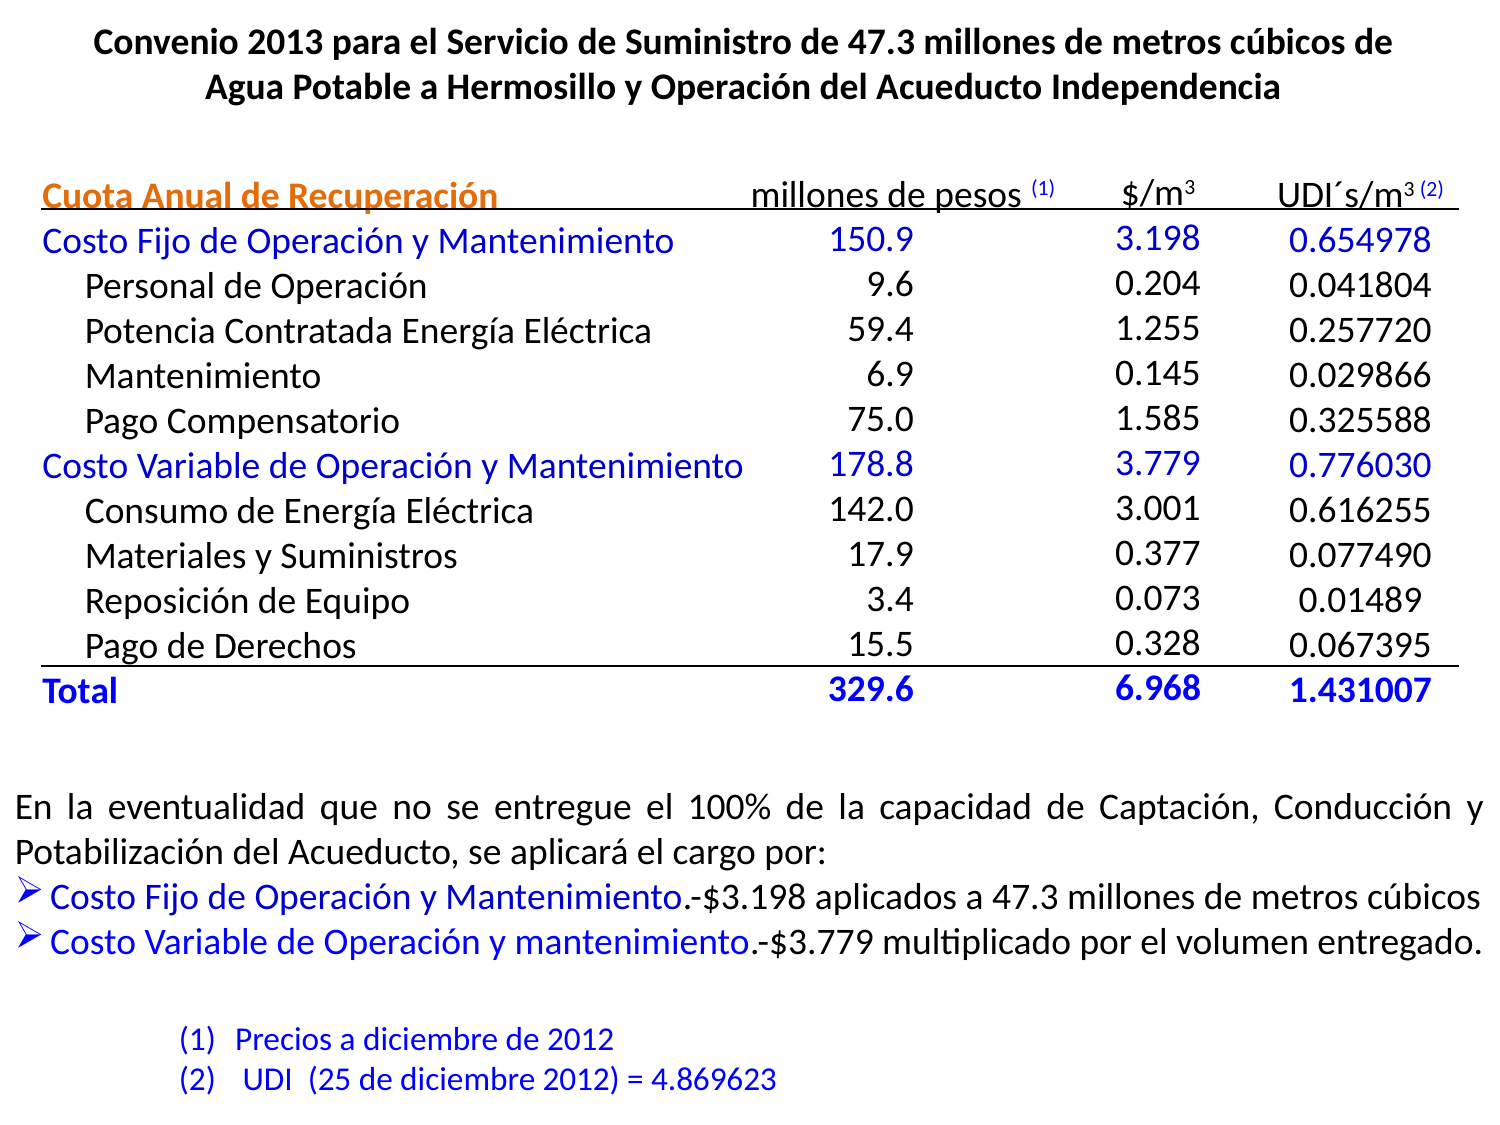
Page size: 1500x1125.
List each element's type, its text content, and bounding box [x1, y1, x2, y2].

text_box millones de pesos (1) [735, 218, 1070, 222]
text_box Cuota Anual de Recuperación Costo Fijo de Operación y Mantenimiento Personal de Operación Potencia Contratada Energía Eléctrica Mantenimiento Pago Compensatorio Costo Variable de Operación y Mantenimiento Consumo de Energía Eléctrica Materiales y Suministros Reposición de Equipo Pago de Derechos Total [27, 163, 874, 719]
text_box Convenio 2013 para el Servicio de Suministro de 47.3 millones de metros cúbicos de Agua Potable a Hermosillo y Operación del Acueducto Independencia [41, 9, 1447, 115]
text_box 150.9 9.6 59.4 6.9 75.0 178.8 142.0 17.9 3.4 15.5 329.6 [812, 674, 929, 717]
text_box UDI´s/m3 (2) 0.654978 0.041804 0.257720 0.029866 0.325588 0.776030 0.616255 0.077490 0.01489 0.067395 1.431007 [1262, 672, 1459, 718]
text_box $/m3 3.198 0.204 1.255 0.145 1.585 3.779 3.001 0.377 0.073 0.328 6.968 [1100, 218, 1216, 664]
text_box 150.9 9.6 59.4 6.9 75.0 178.8 142.0 17.9 3.4 15.5 329.6 [812, 222, 929, 664]
text_box UDI´s/m3 (2) 0.654978 0.041804 0.257720 0.029866 0.325588 0.776030 0.616255 0.077490 0.01489 0.067395 1.431007 [1262, 162, 1459, 208]
text_box $/m3 3.198 0.204 1.255 0.145 1.585 3.779 3.001 0.377 0.073 0.328 6.968 [1100, 160, 1216, 208]
text_box Precios a diciembre de 2012 UDI (25 de diciembre 2012) = 4.869623 [164, 1009, 793, 1105]
text_box UDI´s/m3 (2) 0.654978 0.041804 0.257720 0.029866 0.325588 0.776030 0.616255 0.077490 0.01489 0.067395 1.431007 [1262, 216, 1459, 665]
text_box En la eventualidad que no se entregue el 100% de la capacidad de Captación, Conducción y Potabilización del Acueducto, se aplicará el cargo por: Costo Fijo de Operación y Mantenimiento.-$3.198 aplicados a 47.3 millones de metros cúbicos Costo Variable de Operación y mantenimiento.-$3.779 multiplicado por el volumen entregado. [0, 774, 1500, 970]
text_box $/m3 3.198 0.204 1.255 0.145 1.585 3.779 3.001 0.377 0.073 0.328 6.968 [1100, 674, 1216, 716]
text_box millones de pesos (1) [735, 162, 1070, 208]
